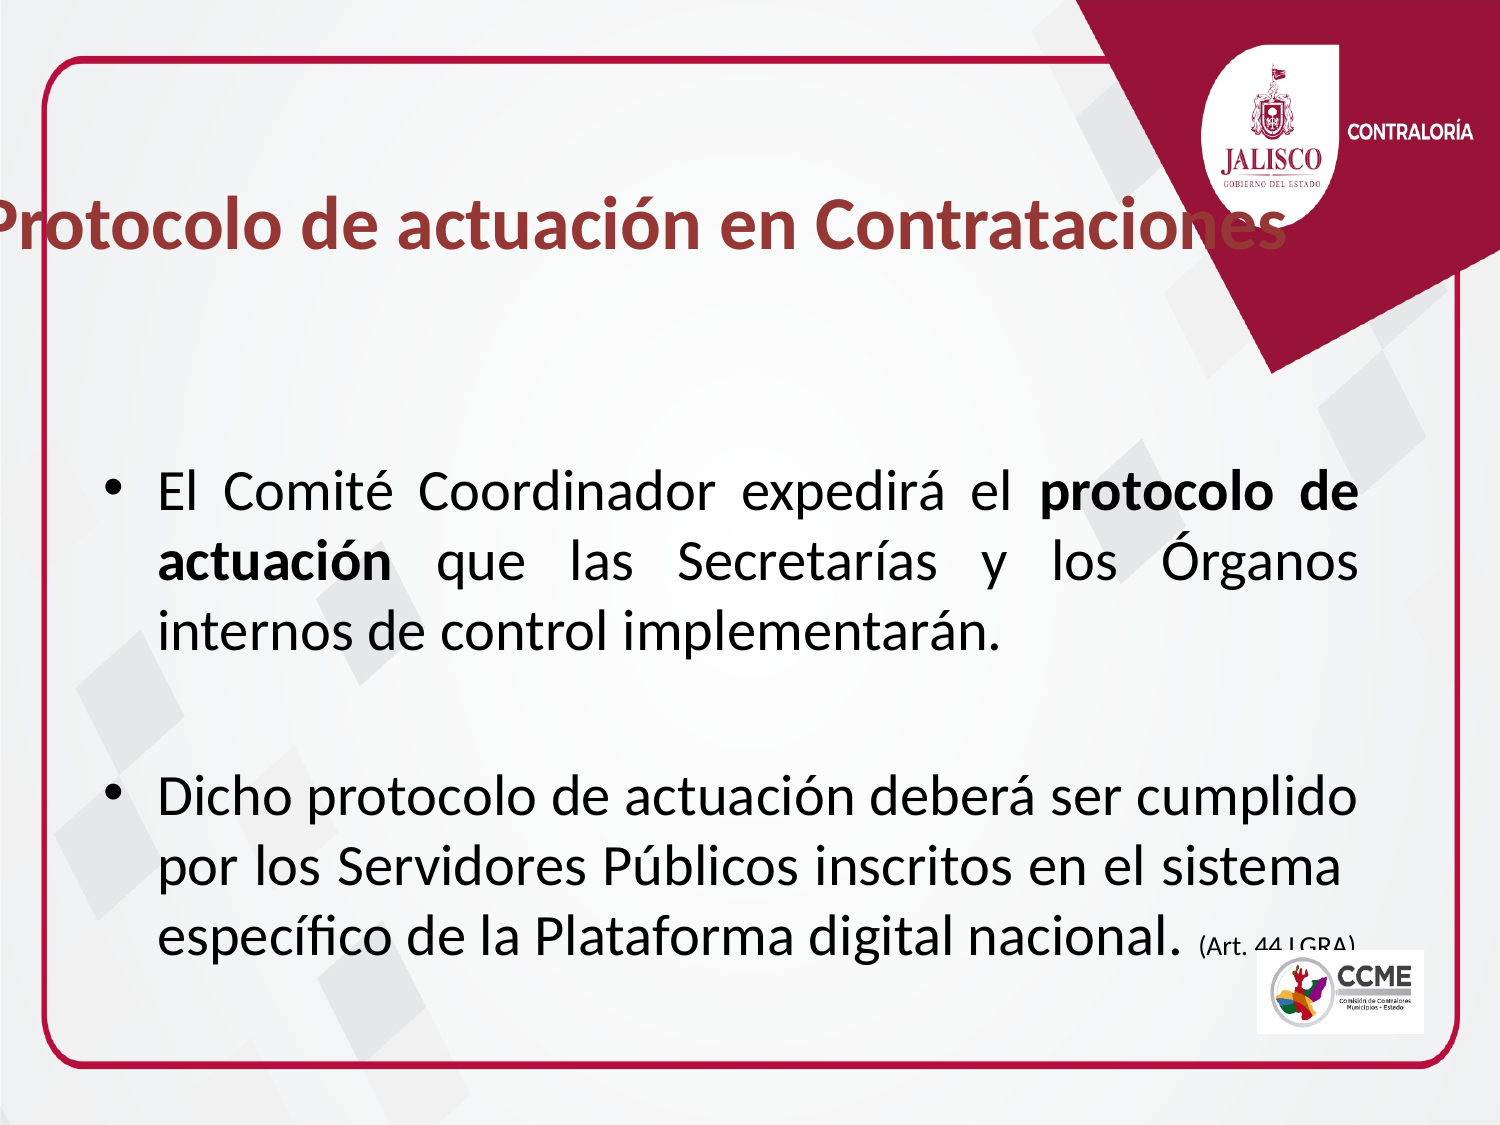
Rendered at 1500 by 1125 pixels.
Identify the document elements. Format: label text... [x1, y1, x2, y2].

title Protocolo de actuación en Contrataciones [0, 125, 1309, 313]
list El Comité Coordinador expedirá el protocolo de actuación que las Secretarías y los Órganos internos de control implementarán. Dicho protocolo de actuación deberá ser cumplido por los Servidores Públicos inscritos en el sistema específico de la Plataforma digital nacional. (Art. 44 LGRA) [88, 361, 1376, 1000]
picture [0, 0, 1500, 1125]
